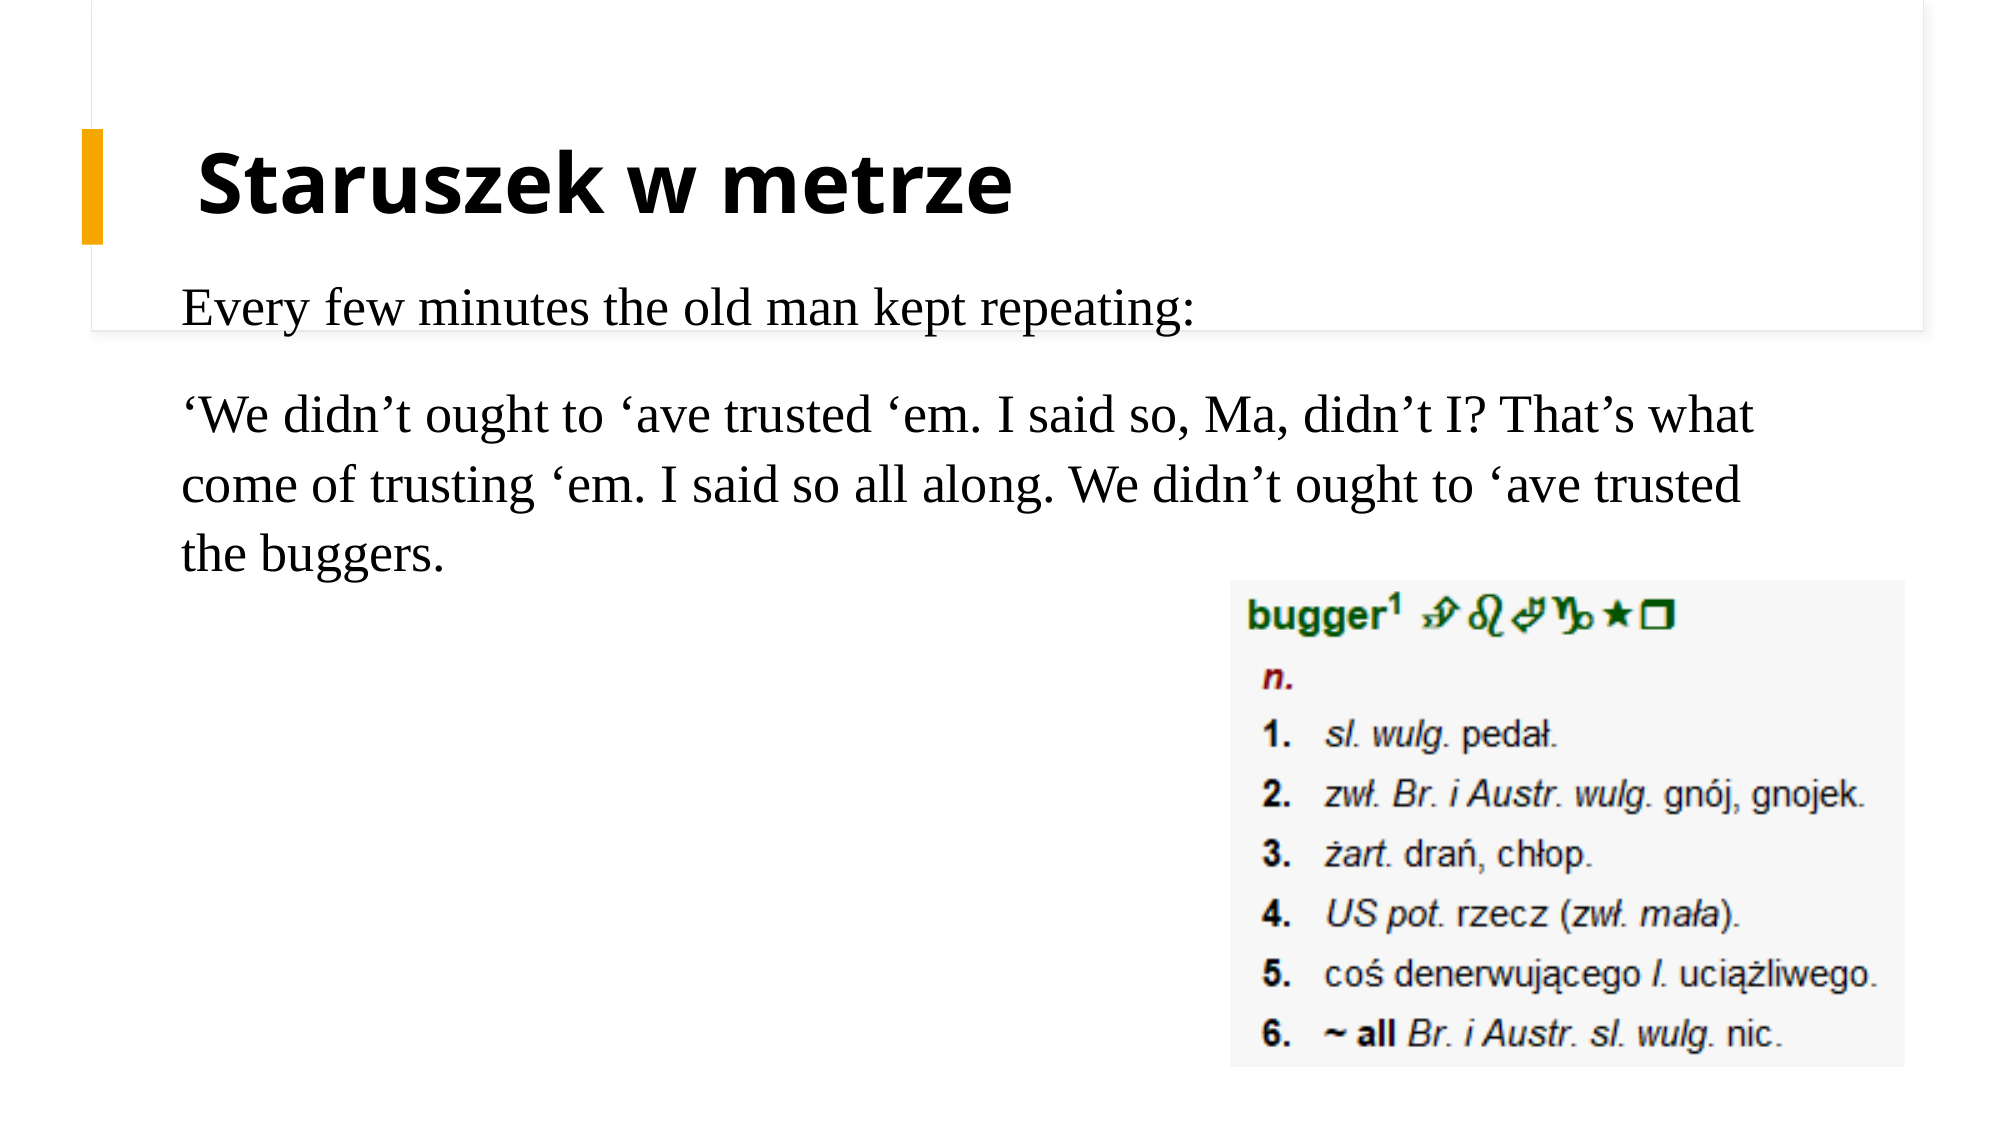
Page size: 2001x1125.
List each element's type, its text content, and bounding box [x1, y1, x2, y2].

picture [1230, 580, 1905, 1067]
list Every few minutes the old man kept repeating: ‘We didn’t ought to ‘ave trusted ‘em. I said so, Ma, didn’t I? That’s what come of trusting ‘em. I said so all along. We didn’t ought to ‘ave trusted the buggers. [166, 259, 1834, 674]
title Staruszek w metrze [183, 90, 1851, 284]
